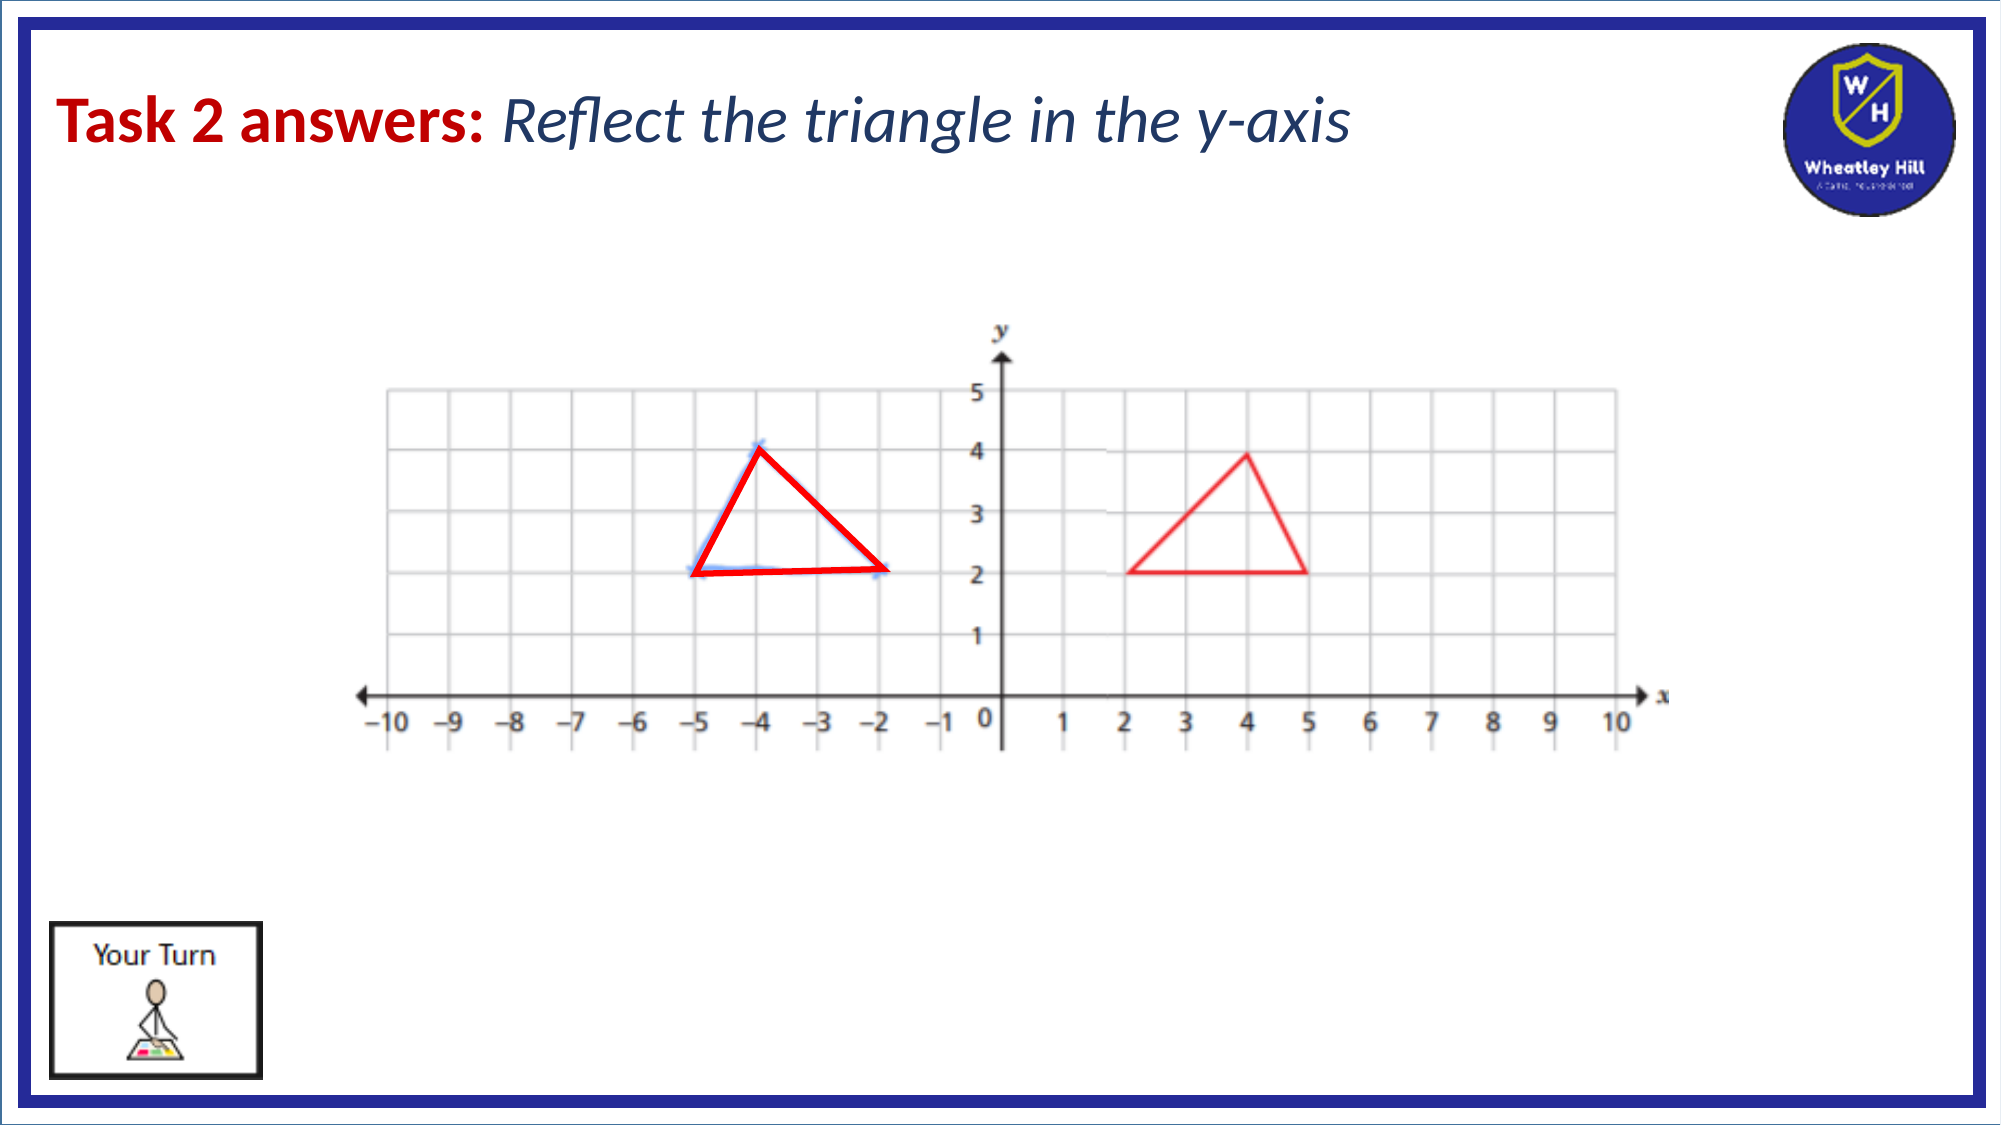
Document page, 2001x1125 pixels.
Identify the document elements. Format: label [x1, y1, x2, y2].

picture [0, 0, 2001, 1125]
title [41, 39, 1782, 202]
